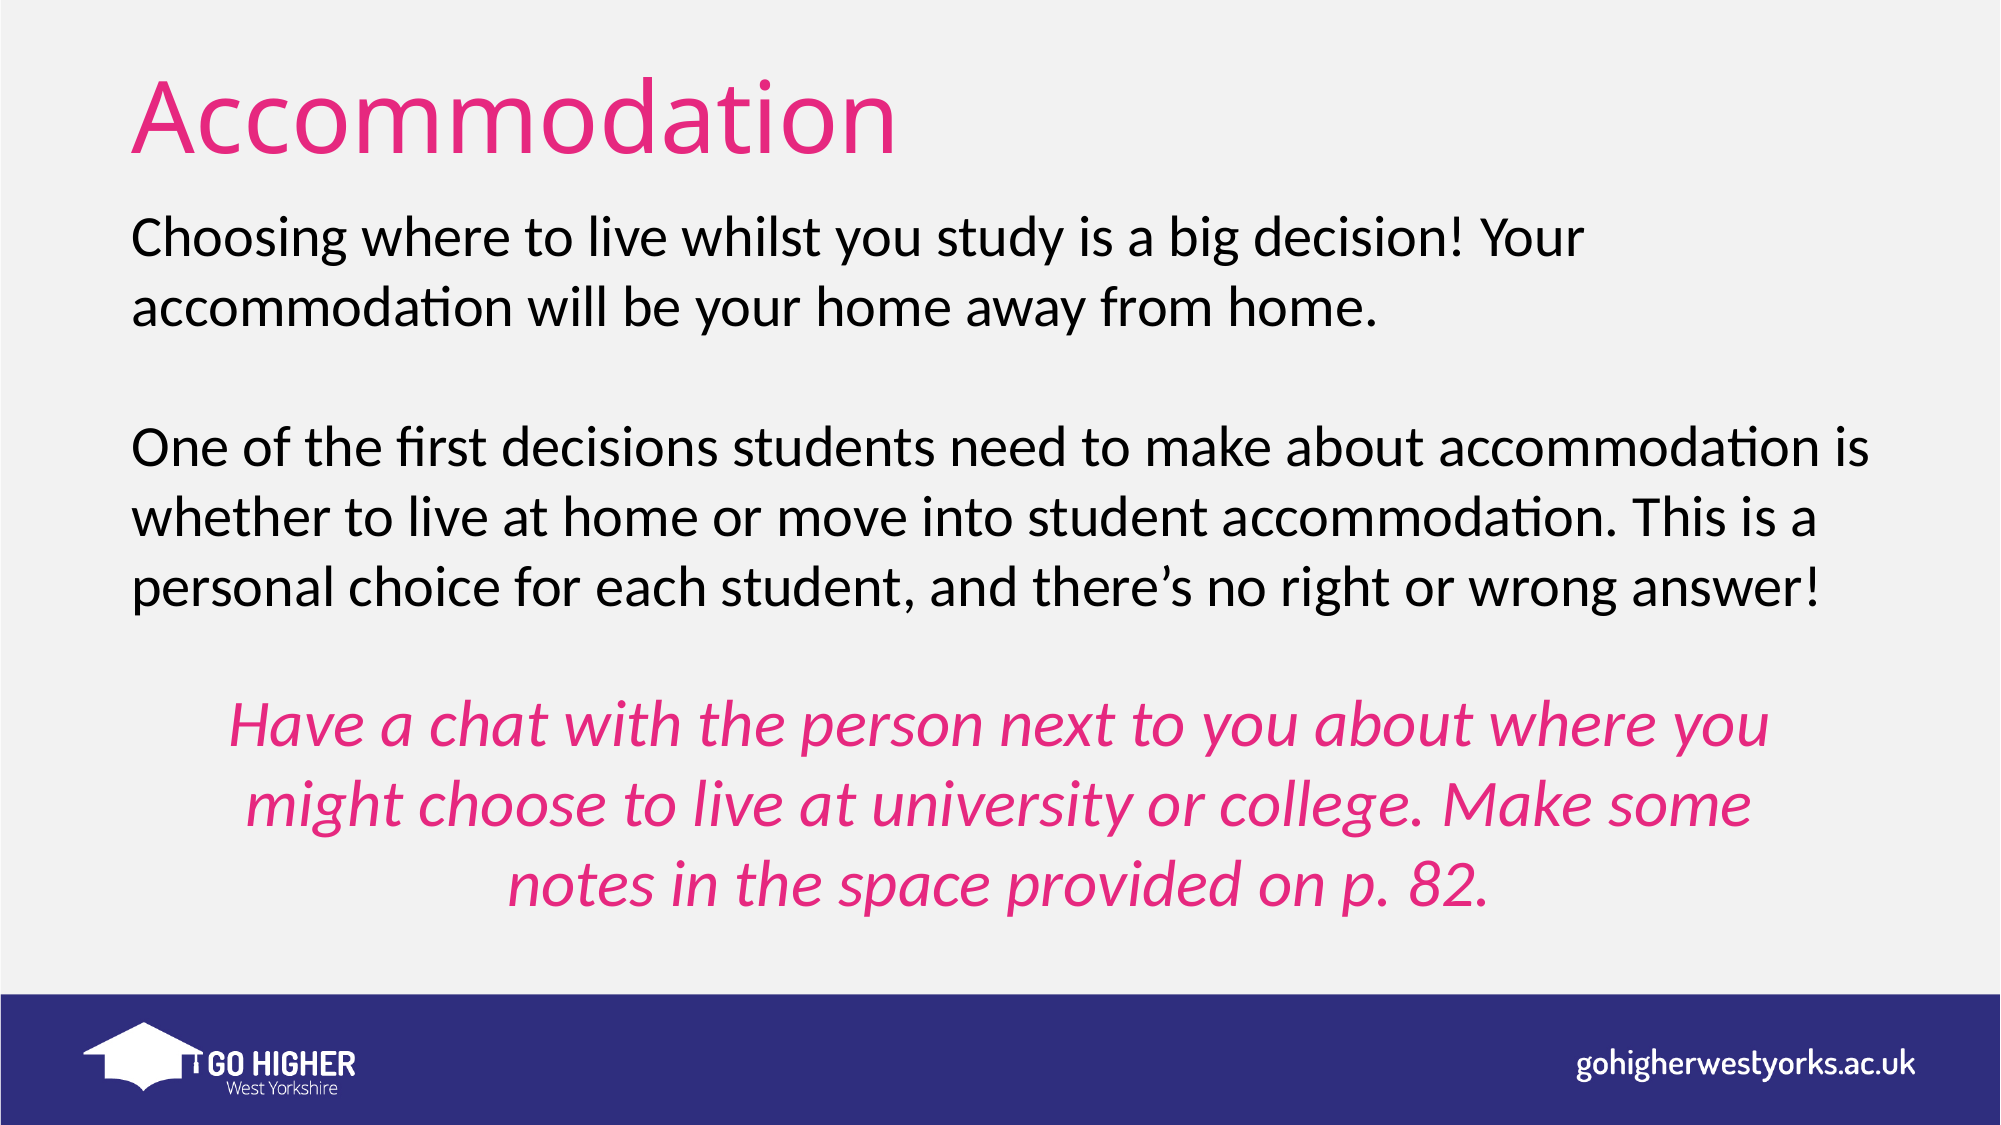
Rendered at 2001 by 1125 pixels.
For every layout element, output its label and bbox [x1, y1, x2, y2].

list [0, 0, 2000, 1125]
